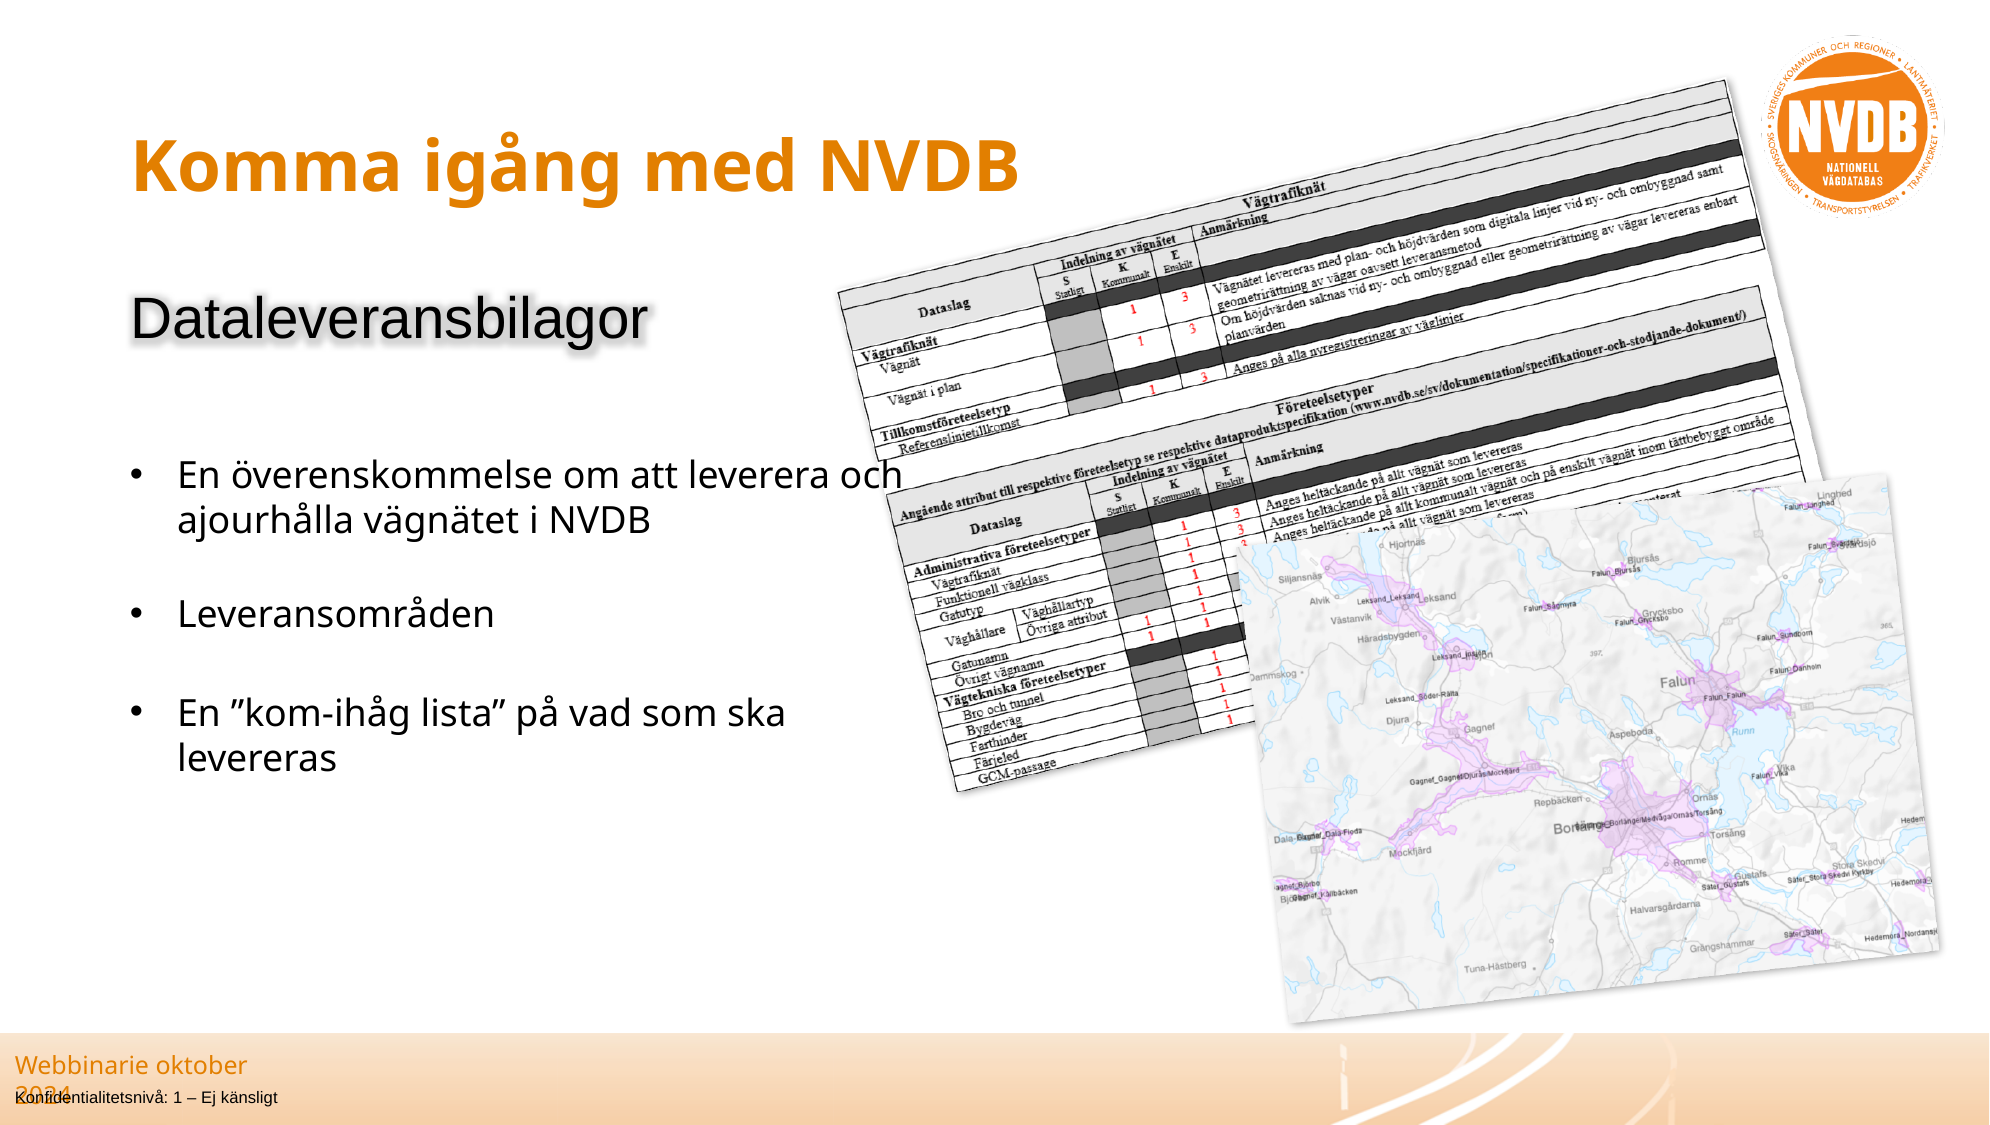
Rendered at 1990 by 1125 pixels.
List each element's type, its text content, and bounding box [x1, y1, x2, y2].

picture [837, 29, 1951, 1023]
picture [0, 1033, 1990, 1125]
title Komma igång med NVDB [115, 113, 1564, 215]
text_box Konfidentialitetsnivå: 1 – Ej känsligt [0, 1079, 621, 1115]
text_box Webbinarie oktober 2024 [0, 1042, 300, 1079]
text_box Dataleveransbilagor [115, 273, 877, 358]
text_box En överenskommelse om att leverera och ajourhålla vägnätet i NVDB Leveransområden En ”kom-ihåg lista” på vad som ska levereras [115, 443, 972, 934]
